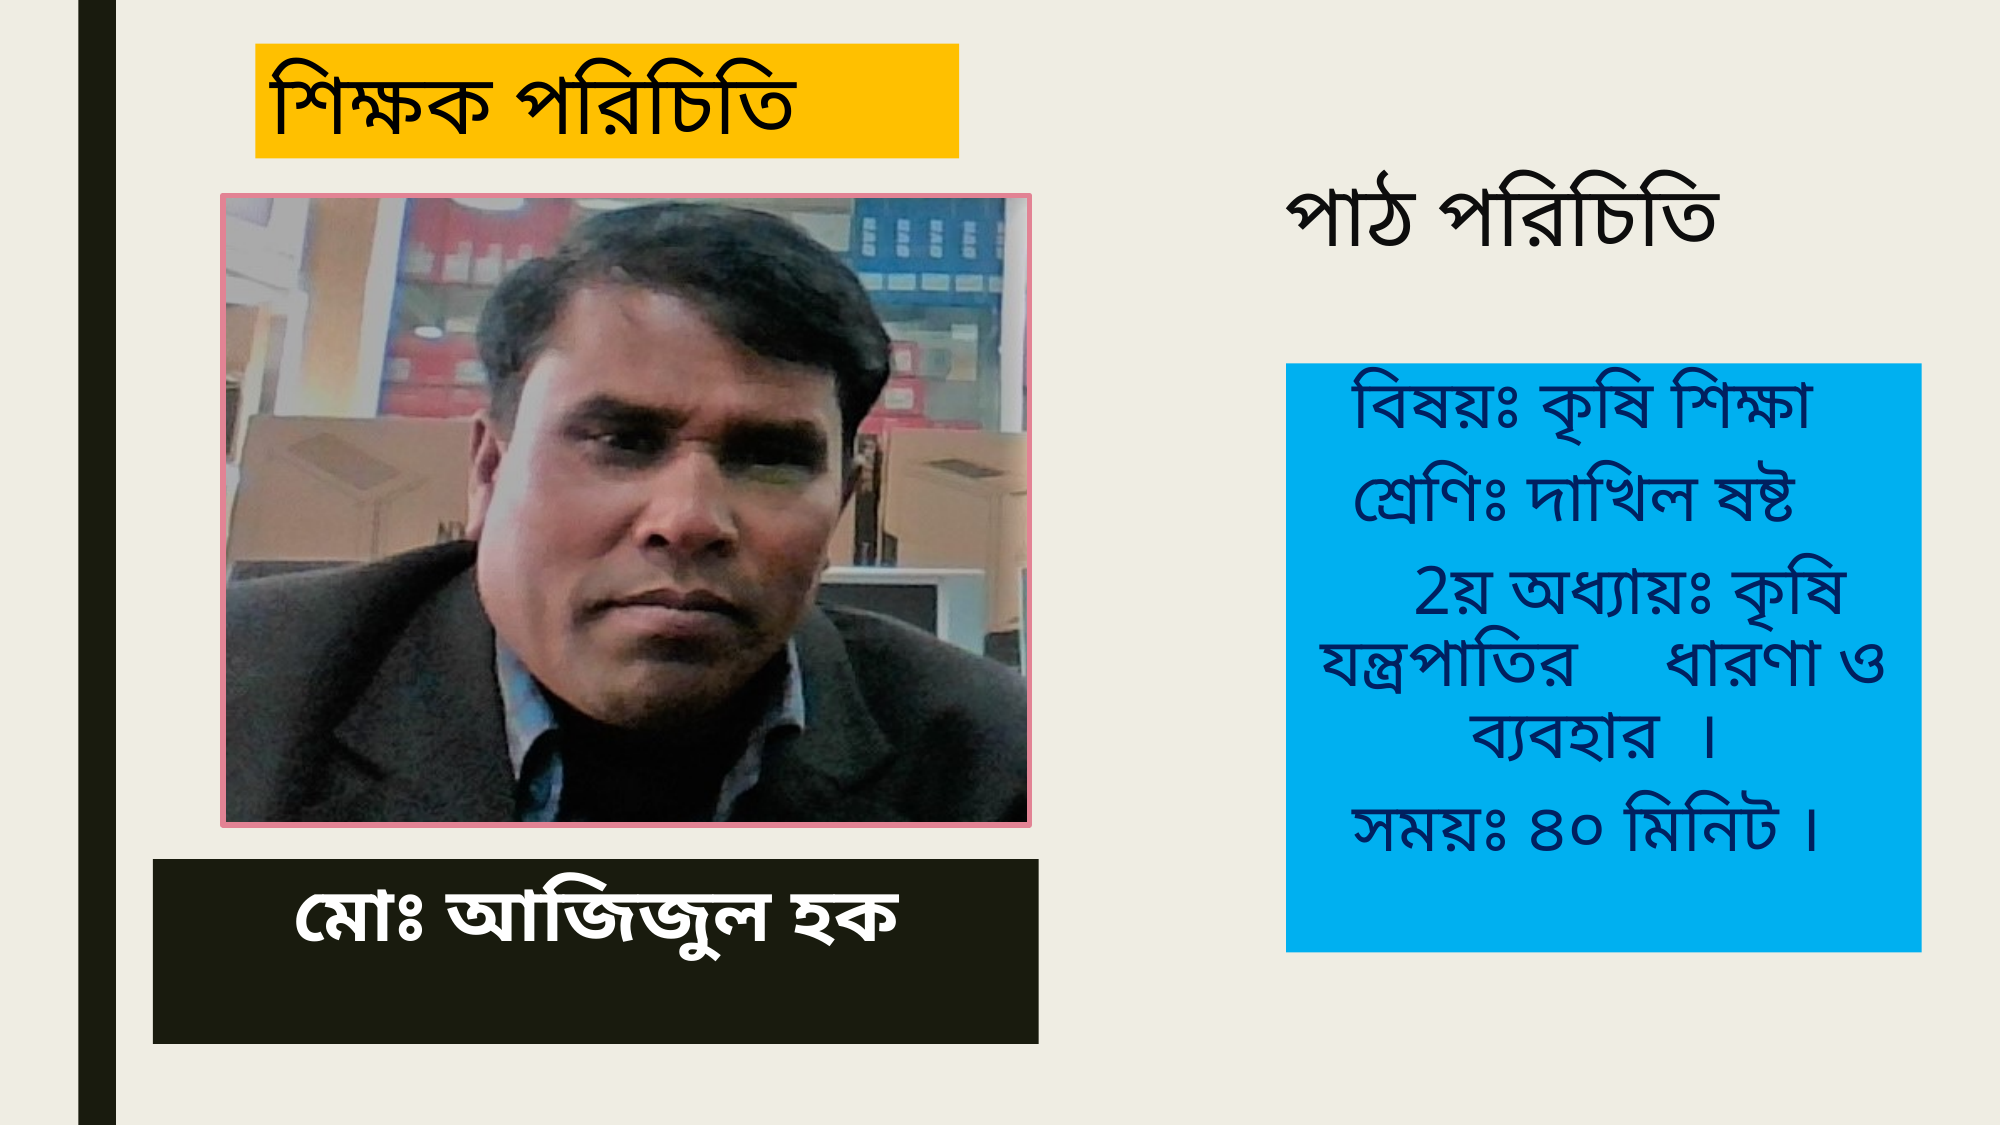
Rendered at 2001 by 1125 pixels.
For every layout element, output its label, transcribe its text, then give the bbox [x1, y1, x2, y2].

text_box বিষয়ঃ কৃষি শিক্ষা শ্রেণিঃ দাখিল ষষ্ট 2য় অধ্যায়ঃ কৃষি যন্ত্রপাতির ধারণা ও ব্যবহার । সময়ঃ ৪০ মিনিট । [1286, 363, 1922, 953]
text_box মোঃ আজিজুল হক [152, 859, 1039, 1044]
text_box শিক্ষক পরিচিতি [255, 43, 960, 159]
text_box পাঠ পরিচিতি [1222, 159, 1872, 264]
text_box [220, 193, 1032, 828]
